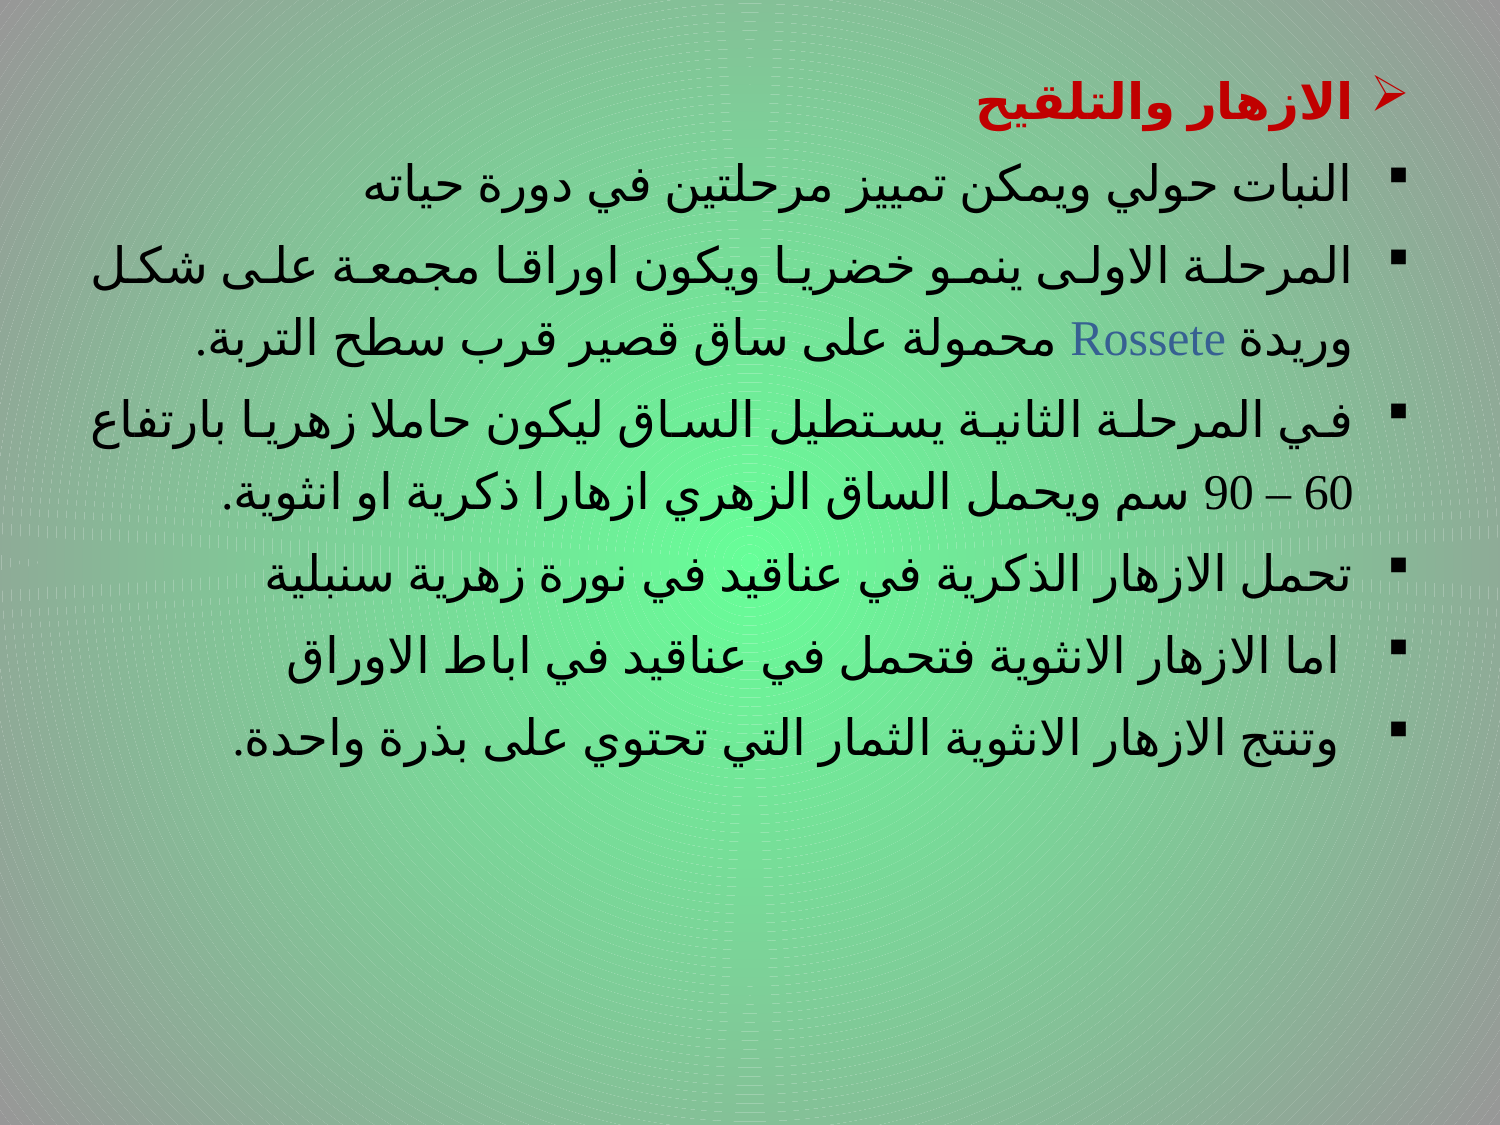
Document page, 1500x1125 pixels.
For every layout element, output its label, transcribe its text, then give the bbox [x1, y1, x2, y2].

title . [75, 45, 1425, 50]
list الازهار والتلقيح النبات حولي ويمكن تمييز مرحلتين في دورة حياته المرحلة الاولى ينمو خضريا ويكون اوراقا مجمعة على شكل وريدة Rossete محمولة على ساق قصير قرب سطح التربة. في المرحلة الثانية يستطيل الساق ليكون حاملا زهريا بارتفاع 60 – 90 سم ويحمل الساق الزهري ازهارا ذكرية او انثوية. تحمل الازهار الذكرية في عناقيد في نورة زهرية سنبلية اما الازهار الانثوية فتحمل في عناقيد في اباط الاوراق وتنتج الازهار الانثوية الثمار التي تحتوي على بذرة واحدة. [75, 50, 1425, 1088]
